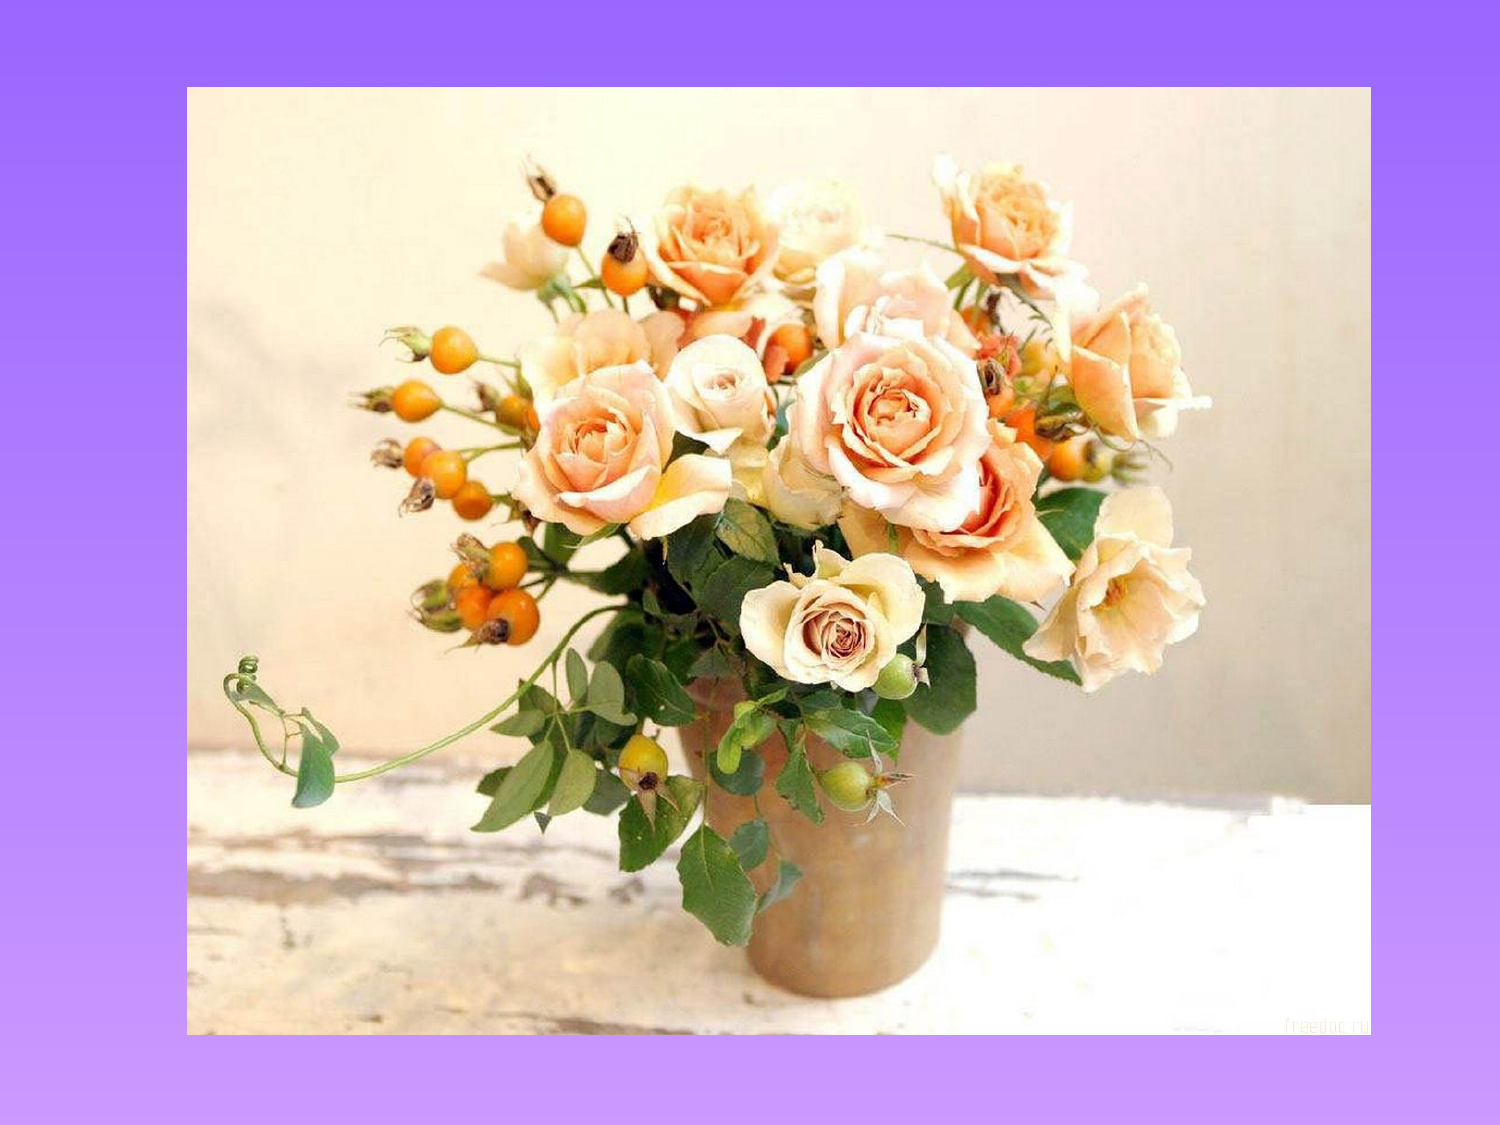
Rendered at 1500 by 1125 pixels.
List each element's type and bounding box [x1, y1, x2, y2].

list [187, 87, 1371, 1036]
